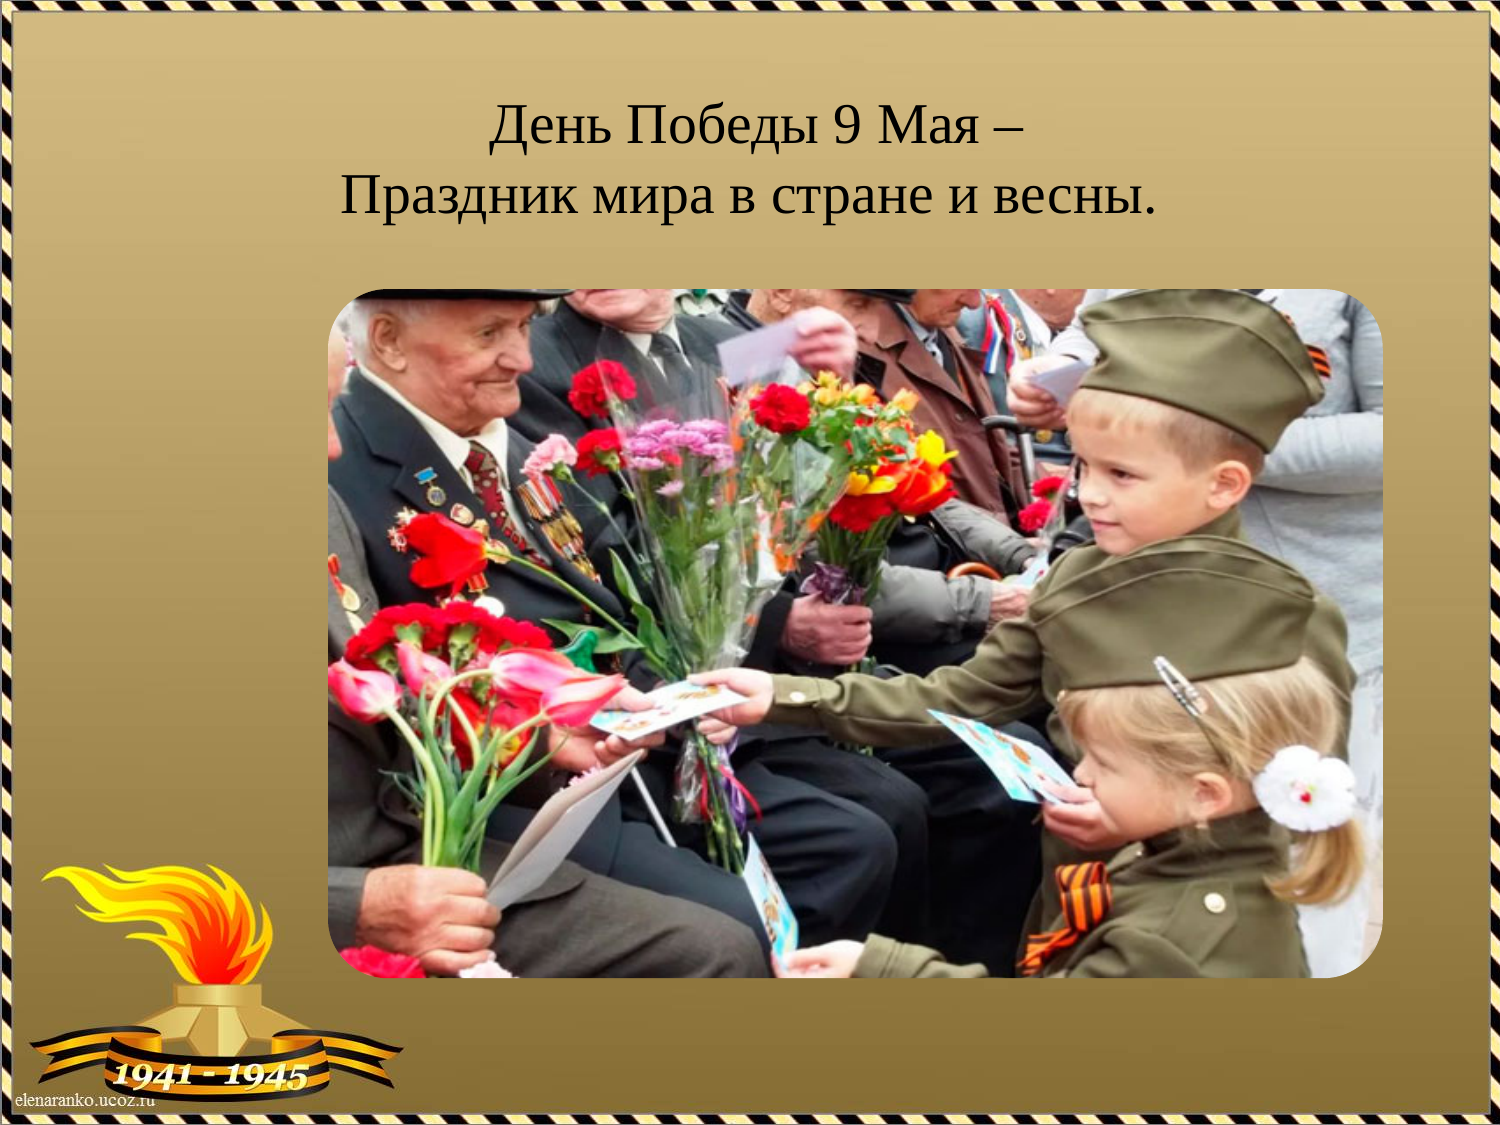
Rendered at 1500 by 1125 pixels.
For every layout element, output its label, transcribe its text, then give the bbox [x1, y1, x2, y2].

picture [0, 0, 1500, 1125]
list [327, 288, 1383, 979]
title День Победы 9 Мая – Праздник мира в стране и весны. [75, 78, 1425, 233]
